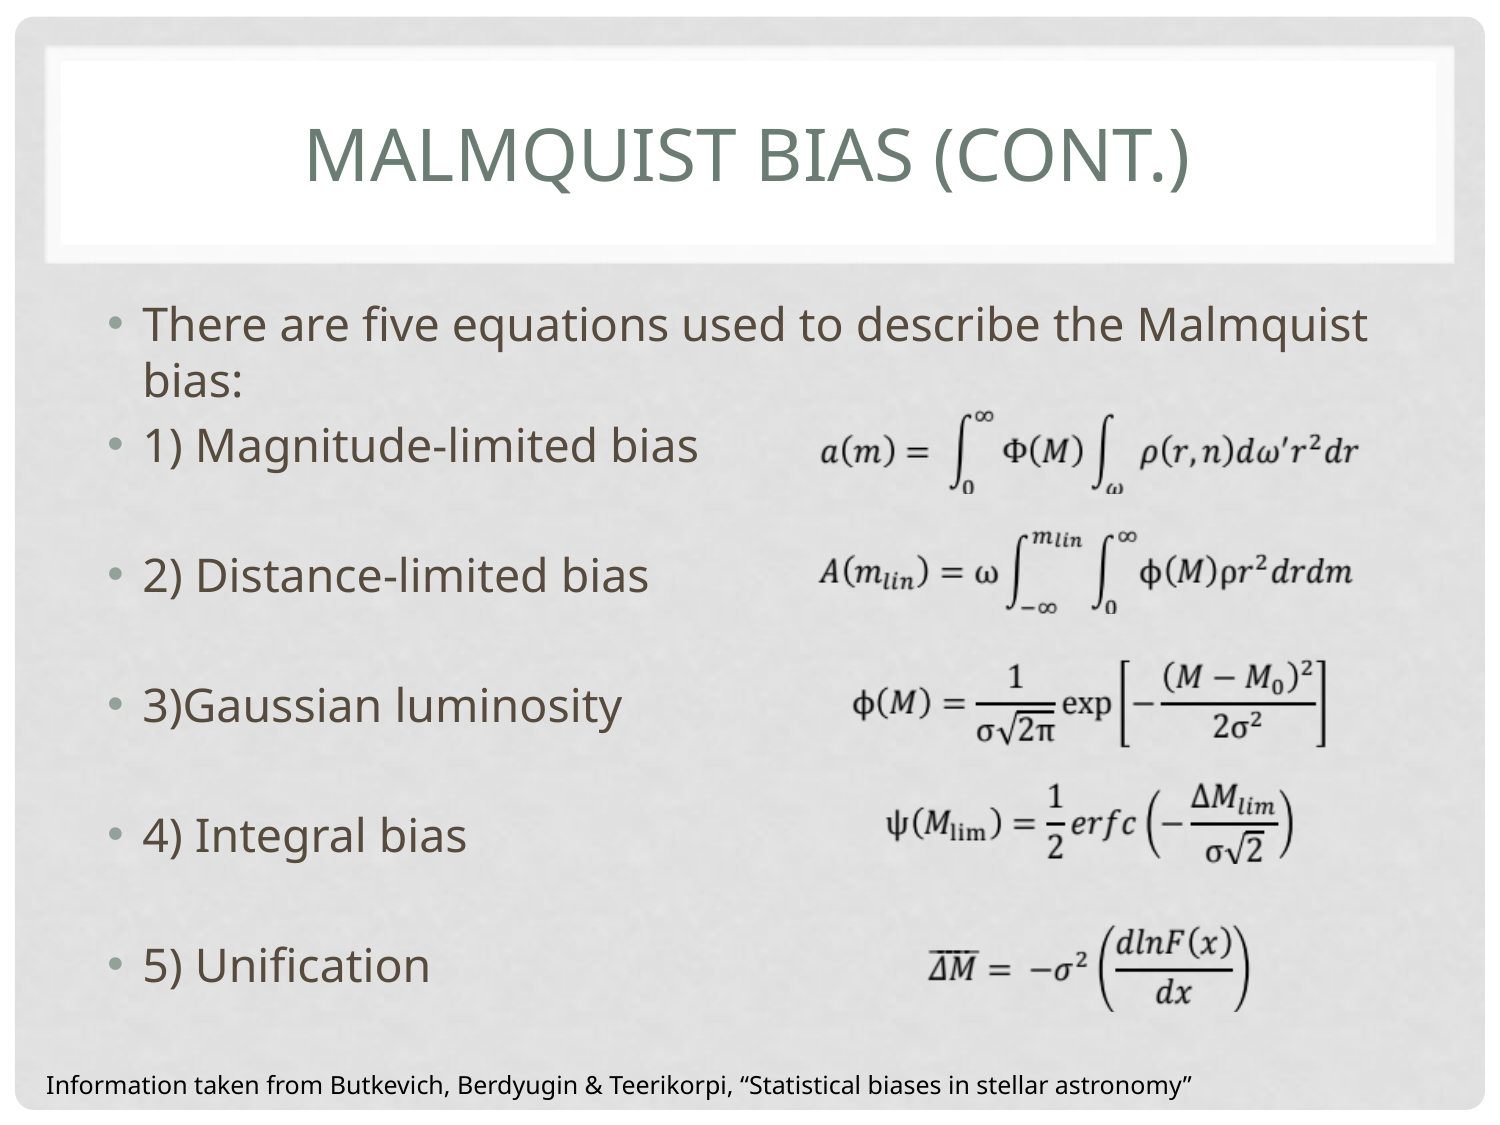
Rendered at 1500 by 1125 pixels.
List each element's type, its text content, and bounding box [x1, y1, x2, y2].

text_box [526, 655, 1500, 776]
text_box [525, 921, 1500, 1012]
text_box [526, 399, 1500, 494]
text_box Information taken from Butkevich, Berdyugin & Teerikorpi, “Statistical biases in stellar astronomy” [31, 1061, 1209, 1107]
list There are five equations used to describe the Malmquist bias: 1) Magnitude-limited bias 2) Distance-limited bias 3)Gaussian luminosity 4) Integral bias 5) Unification [75, 287, 1425, 1005]
title Malmquist Bias (Cont.) [69, 66, 1425, 238]
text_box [526, 526, 1500, 615]
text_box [526, 780, 1500, 865]
